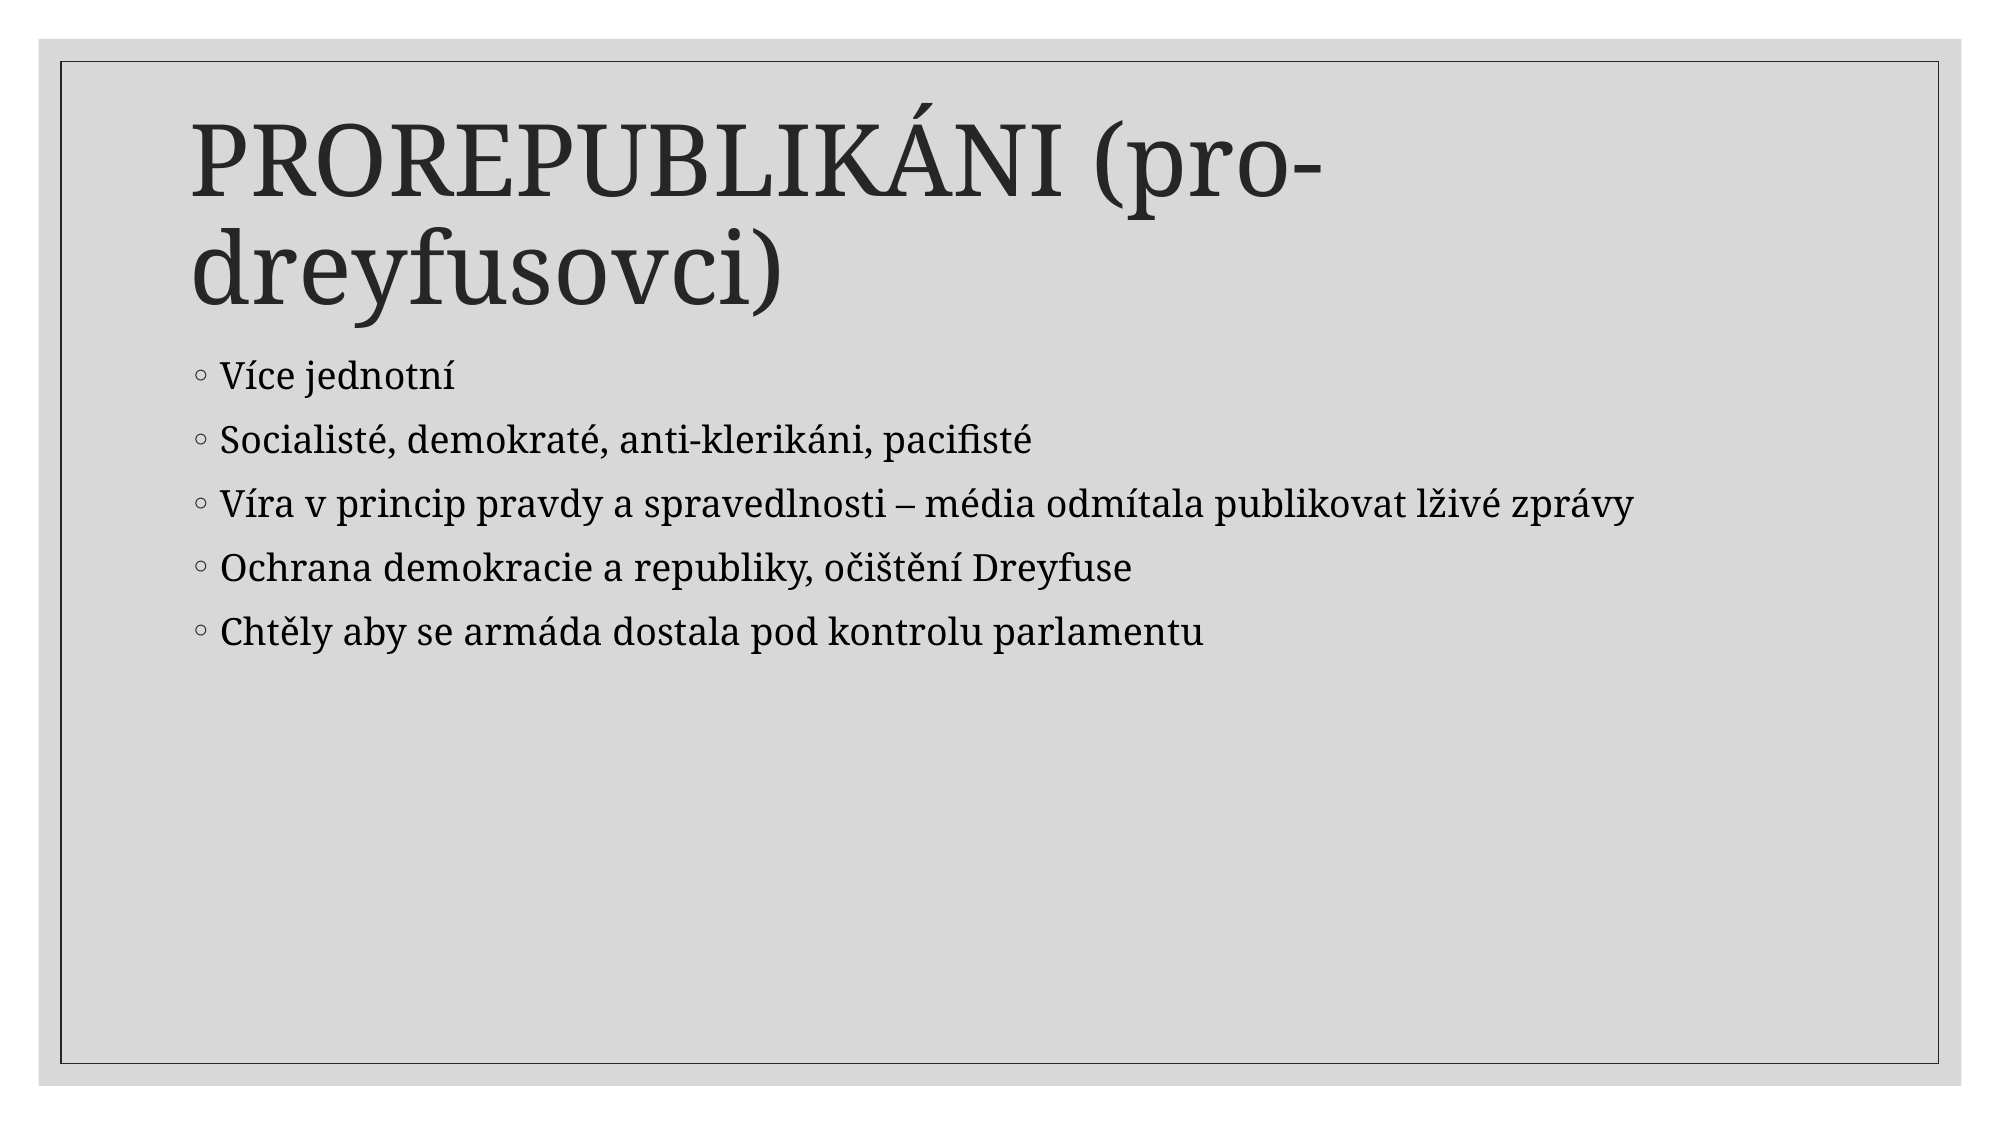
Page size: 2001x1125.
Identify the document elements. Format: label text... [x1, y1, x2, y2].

title PROREPUBLIKÁNI (pro-dreyfusovci) [174, 105, 1825, 331]
list Více jednotní Socialisté, demokraté, anti-klerikáni, pacifisté Víra v princip pravdy a spravedlnosti – média odmítala publikovat lživé zprávy Ochrana demokracie a republiky, očištění Dreyfuse Chtěly aby se armáda dostala pod kontrolu parlamentu [174, 345, 1825, 977]
